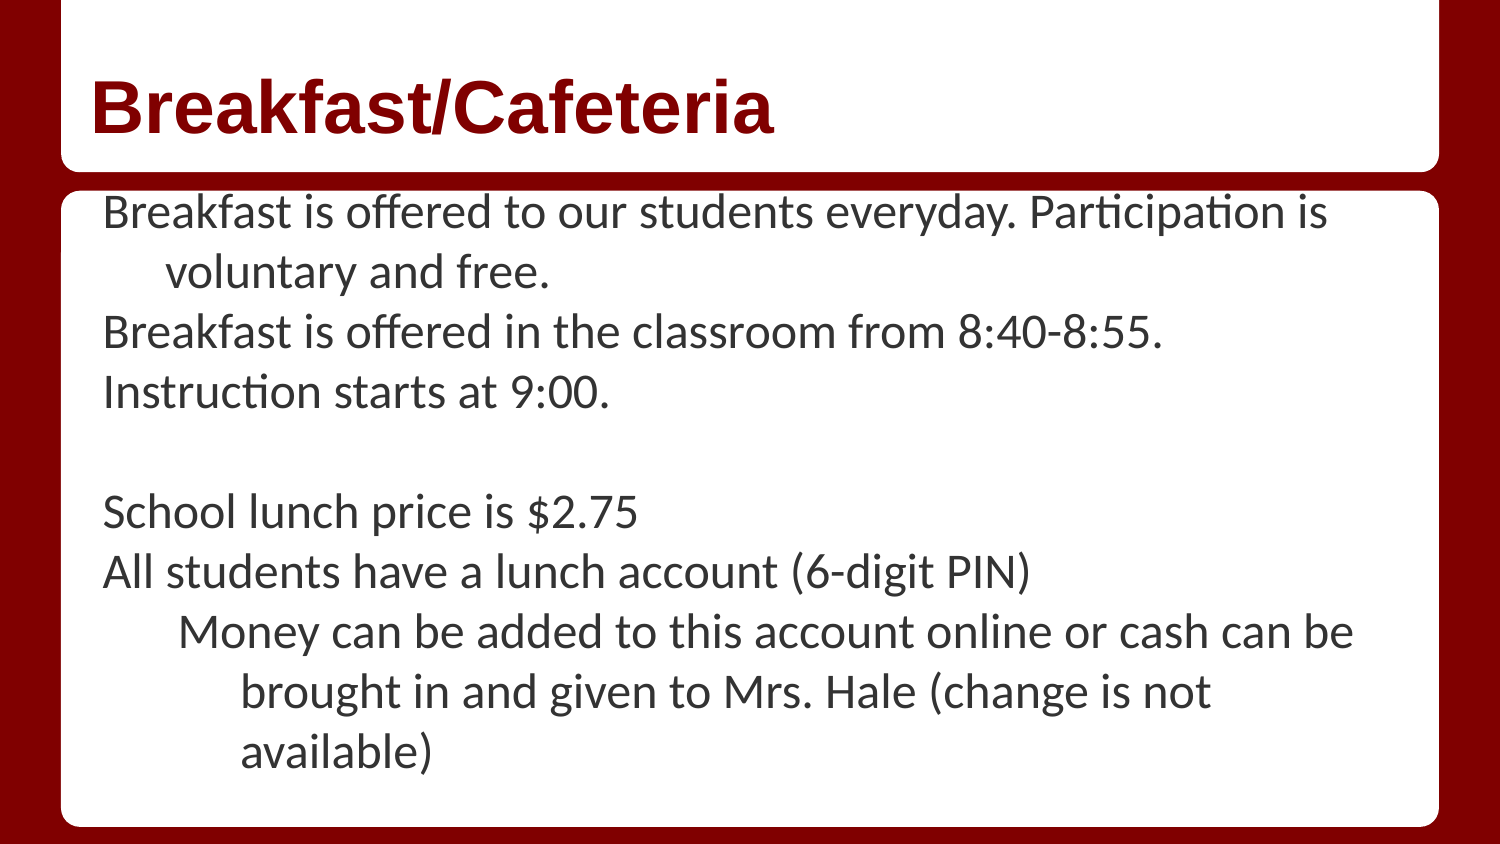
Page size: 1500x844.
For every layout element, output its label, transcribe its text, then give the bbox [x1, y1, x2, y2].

list Breakfast is offered to our students everyday. Participation is voluntary and free. Breakfast is offered in the classroom from 8:40-8:55. Instruction starts at 9:00. School lunch price is $2.75 All students have a lunch account (6-digit PIN) Money can be added to this account online or cash can be brought in and given to Mrs. Hale (change is not available) [75, 163, 1425, 808]
title Breakfast/Cafeteria [75, 22, 1425, 163]
